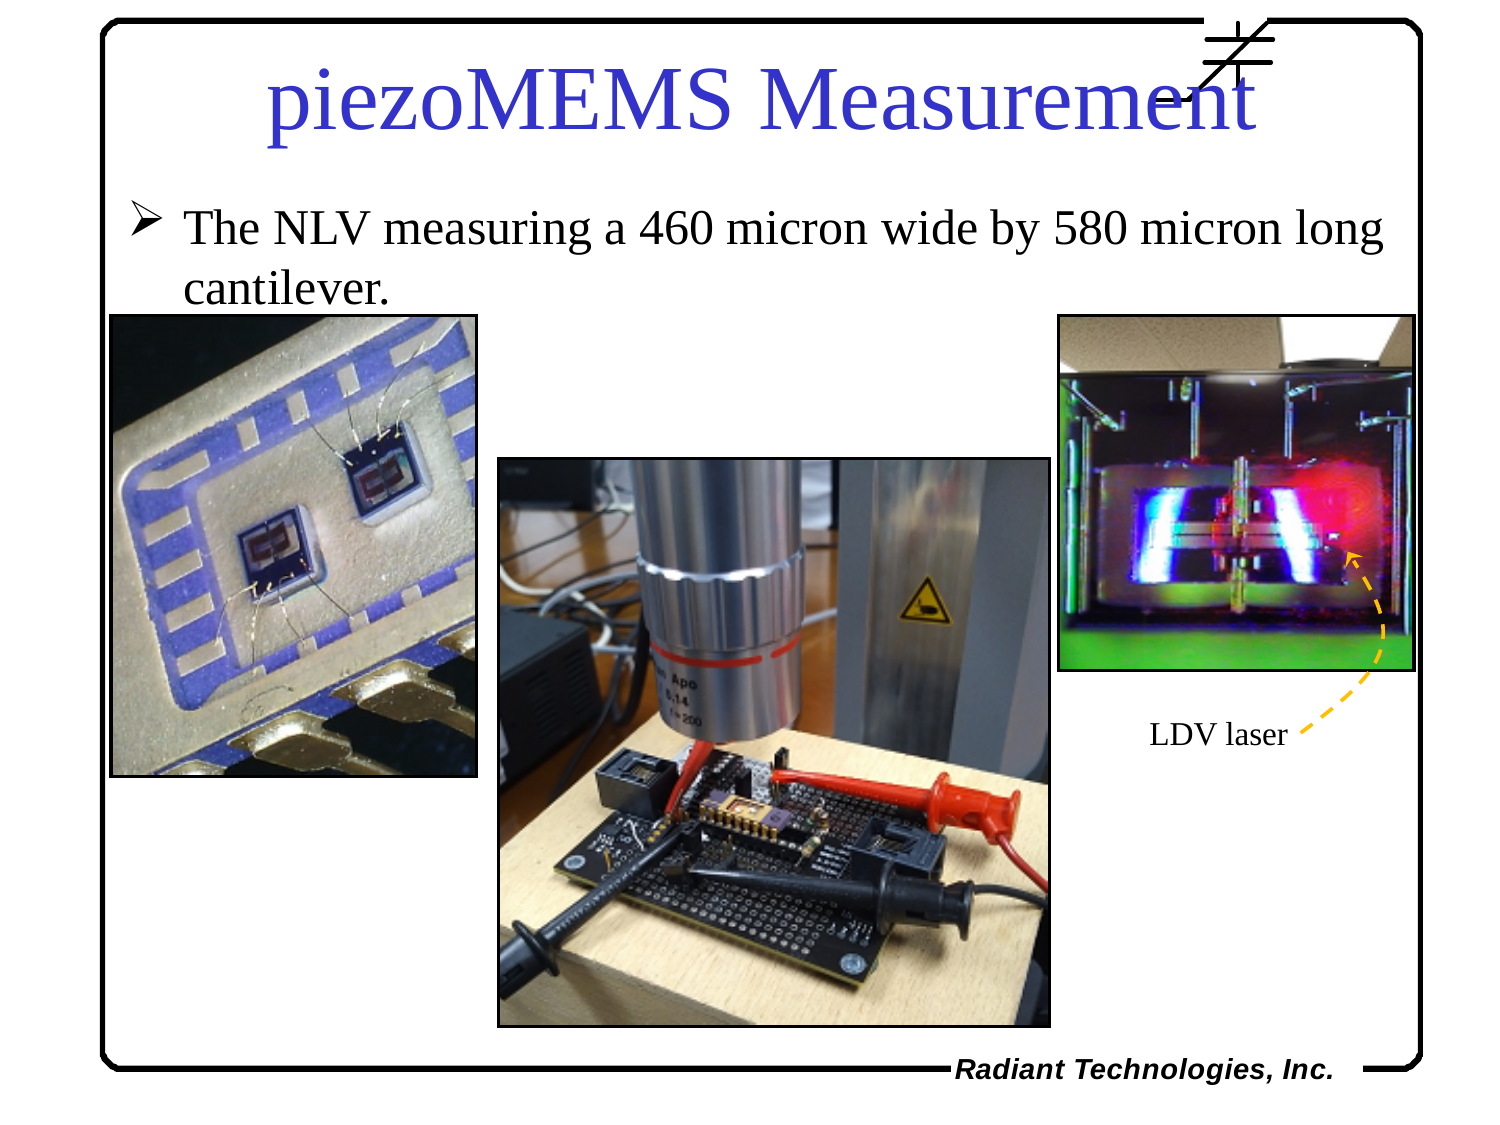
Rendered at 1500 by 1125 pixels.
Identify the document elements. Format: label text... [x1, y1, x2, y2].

text_box piezoMEMS Measurement [124, 30, 1400, 175]
text_box [1300, 679, 1364, 733]
picture [1060, 316, 1413, 670]
text_box The NLV measuring a 460 micron wide by 580 micron long cantilever. [112, 187, 1413, 1013]
picture [112, 316, 476, 776]
text_box LDV laser [1125, 704, 1313, 760]
picture [499, 460, 1049, 1026]
